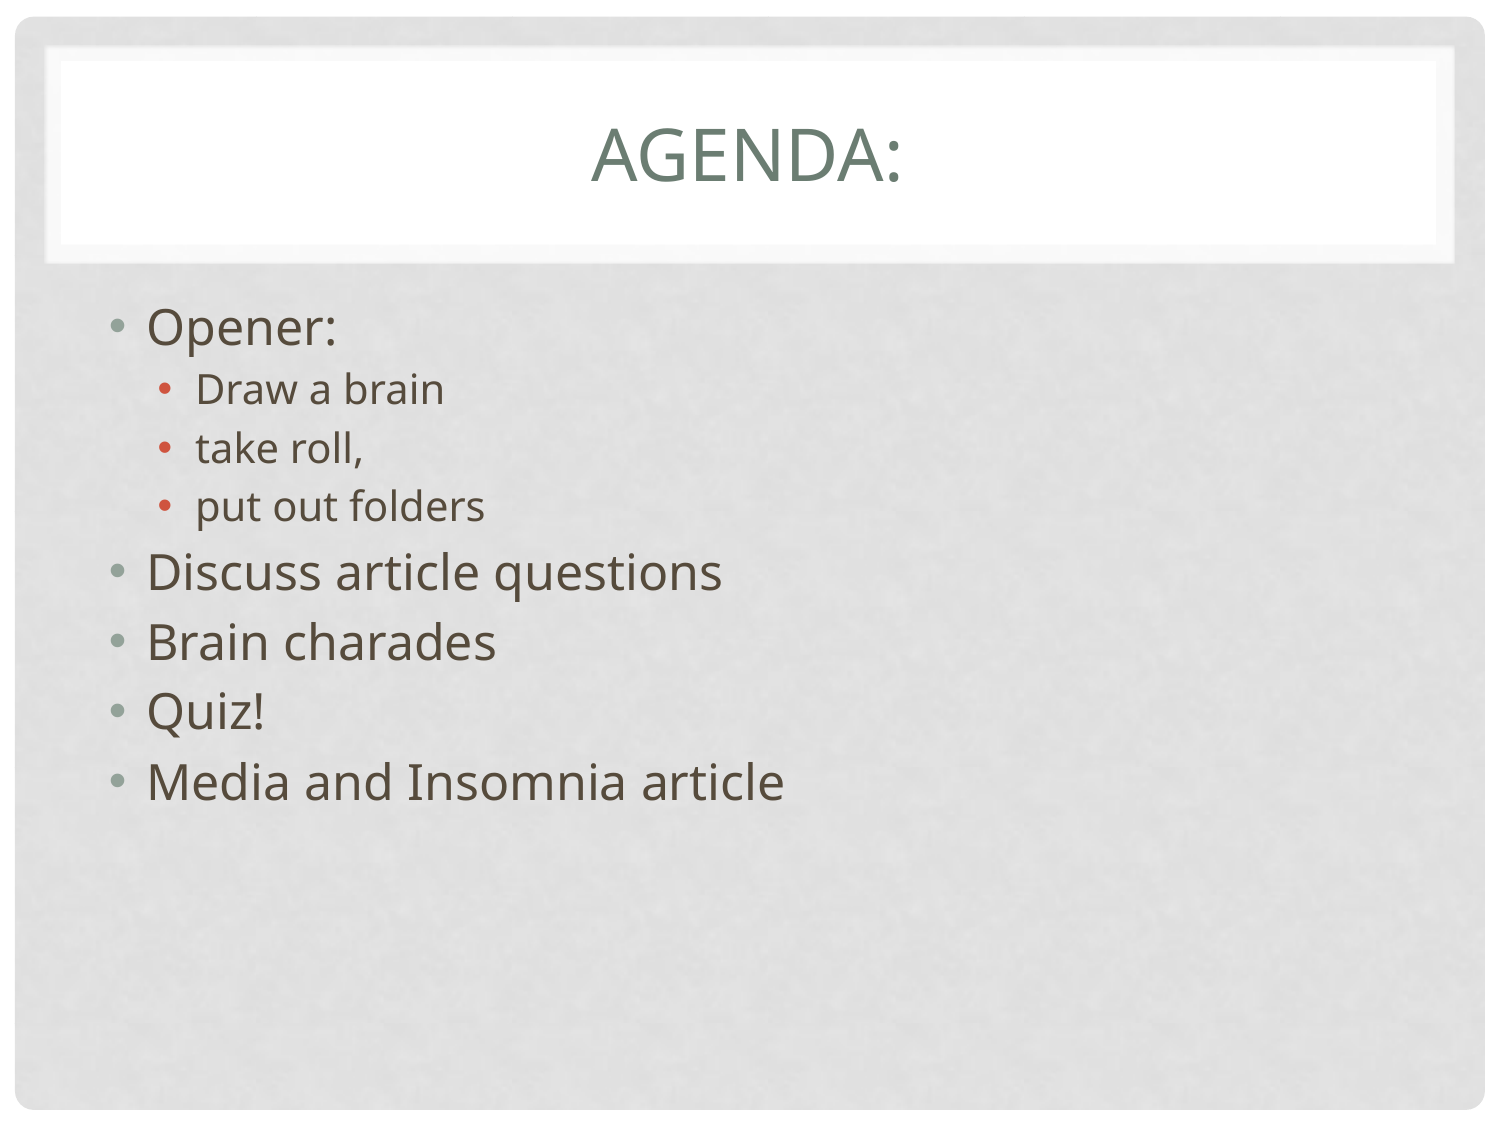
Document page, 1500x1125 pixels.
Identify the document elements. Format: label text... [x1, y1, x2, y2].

list Opener: Draw a brain take roll, put out folders Discuss article questions Brain charades Quiz! Media and Insomnia article [75, 287, 1425, 1005]
title Agenda: [69, 66, 1425, 238]
